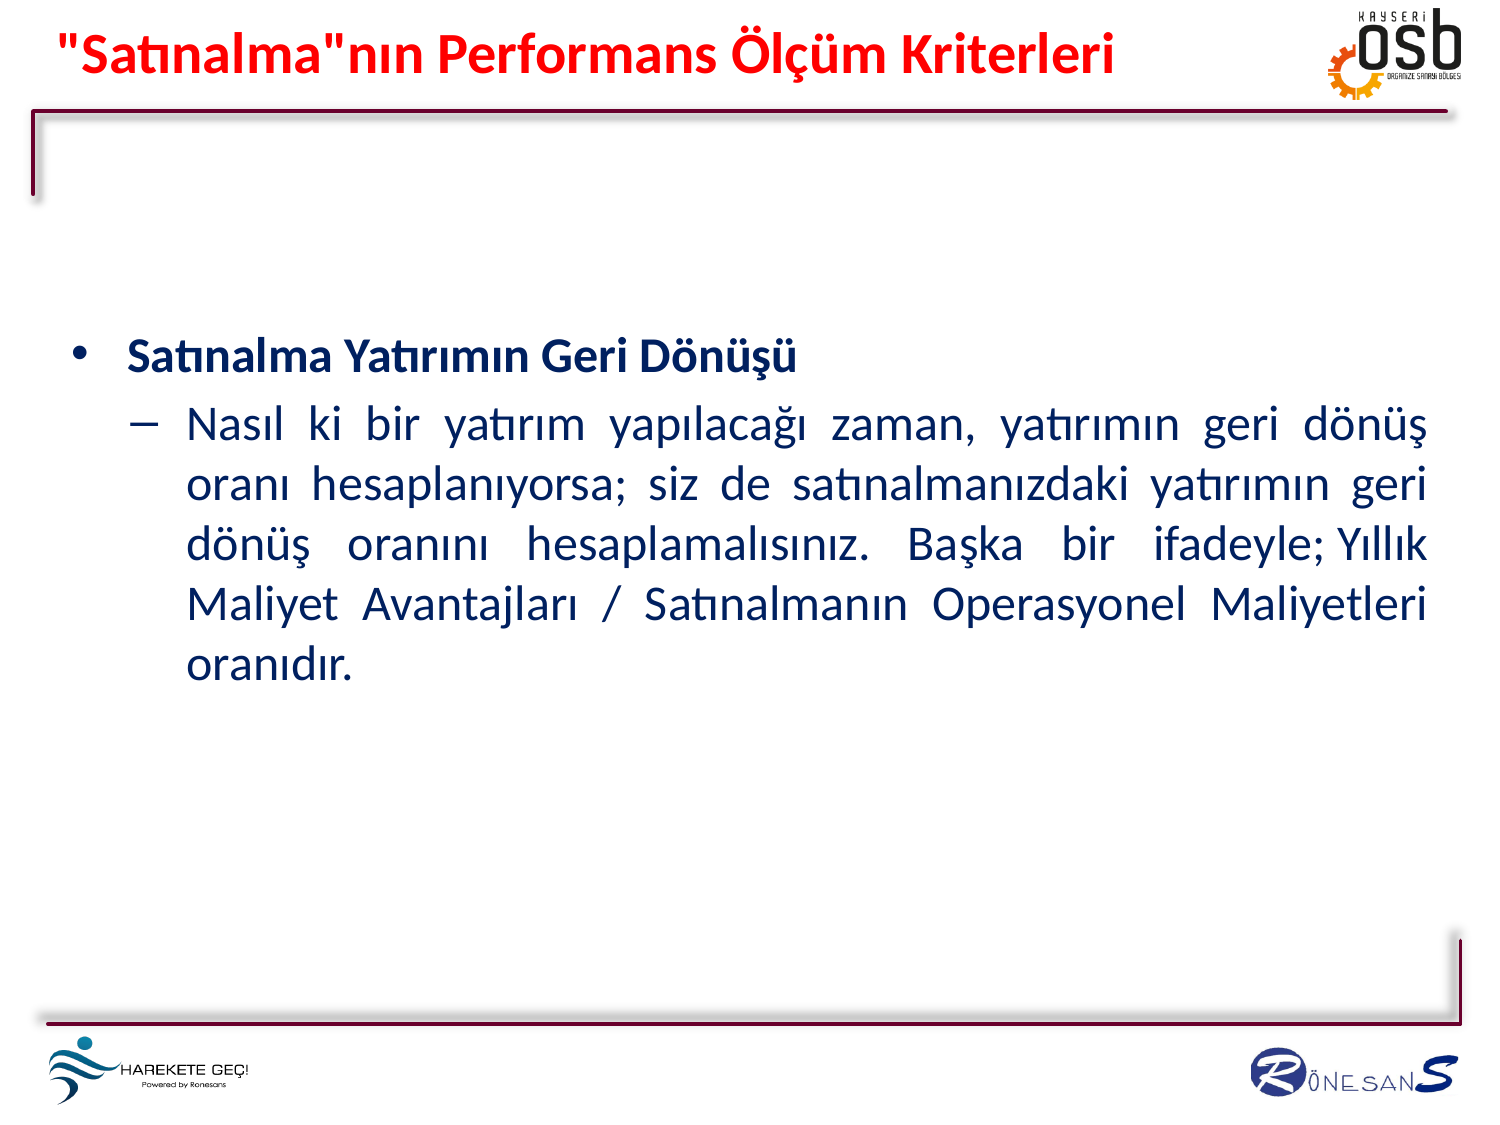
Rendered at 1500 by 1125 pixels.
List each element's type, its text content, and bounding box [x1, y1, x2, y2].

picture [1251, 1045, 1461, 1097]
title "Satınalma"nın Performans Ölçüm Kriterleri [41, 7, 1211, 94]
picture [16, 8, 1471, 220]
picture [47, 1035, 250, 1106]
list Satınalma Yatırımın Geri Dönüşü Nasıl ki bir yatırım yapılacağı zaman, yatırımın geri dönüş oranı hesaplanıyorsa; siz de satınalmanızdaki yatırımın geri dönüş oranını hesaplamalısınız. Başka bir ifadeyle; Yıllık Maliyet Avantajları / Satınalmanın Operasyonel Maliyetleri oranıdır. [56, 314, 1444, 968]
